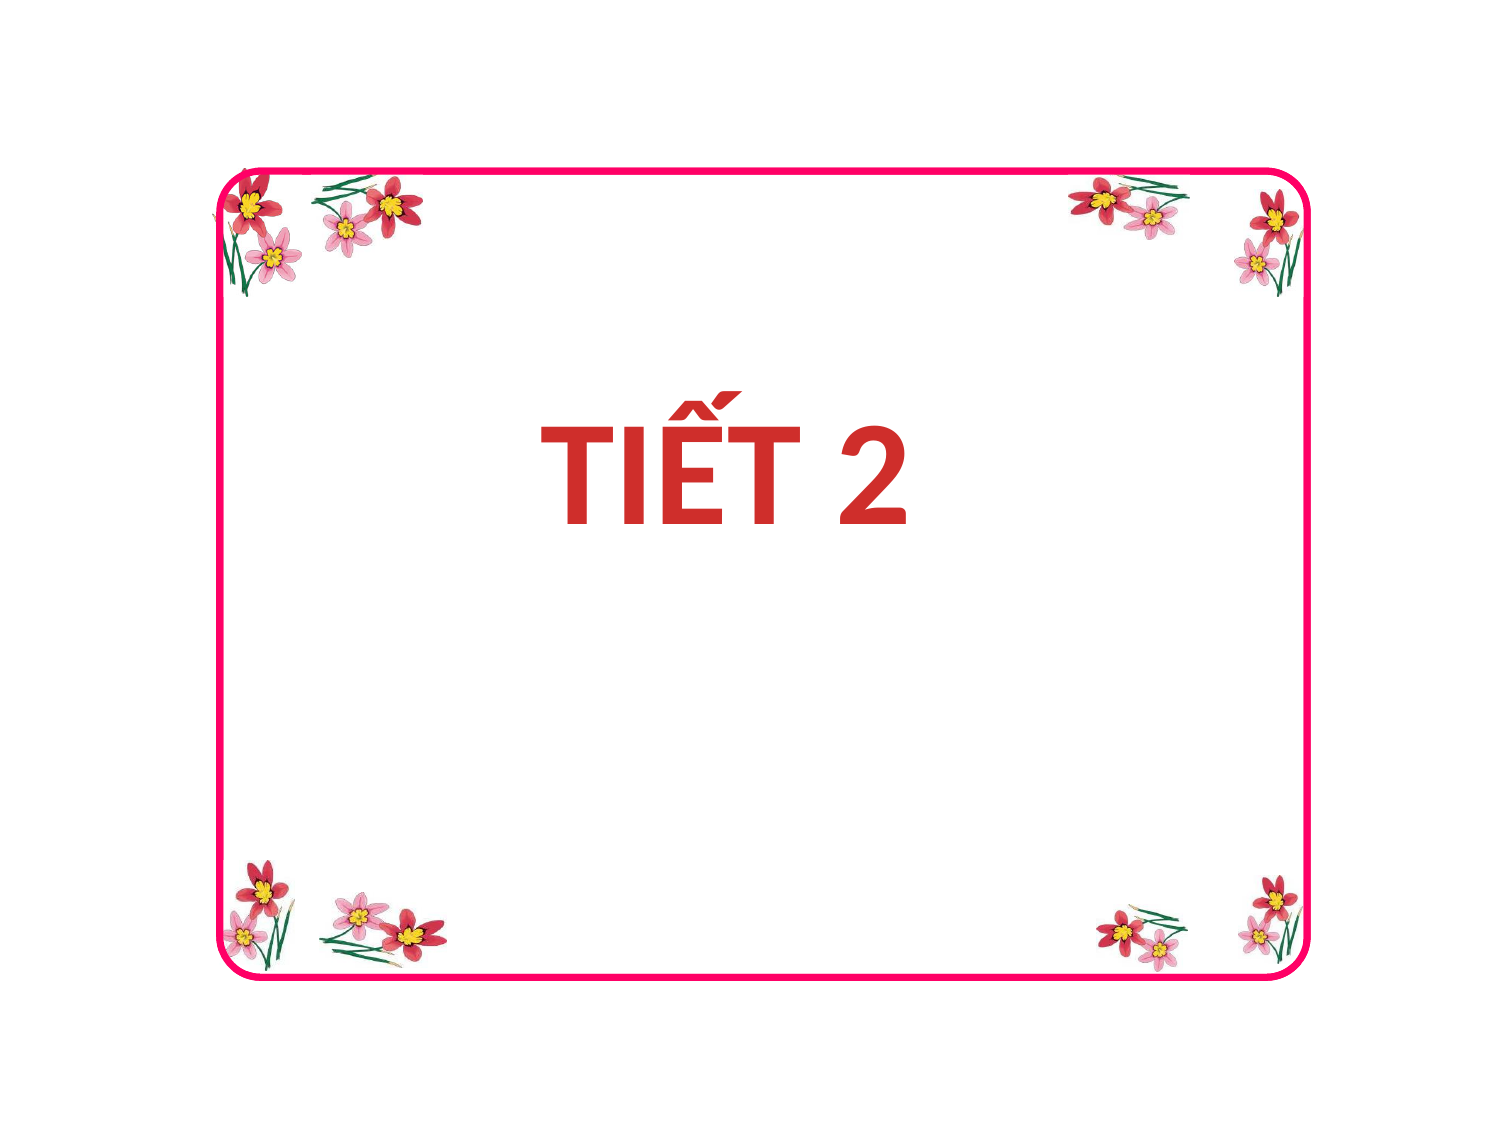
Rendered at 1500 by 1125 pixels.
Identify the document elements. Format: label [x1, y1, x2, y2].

picture [211, 167, 1313, 983]
